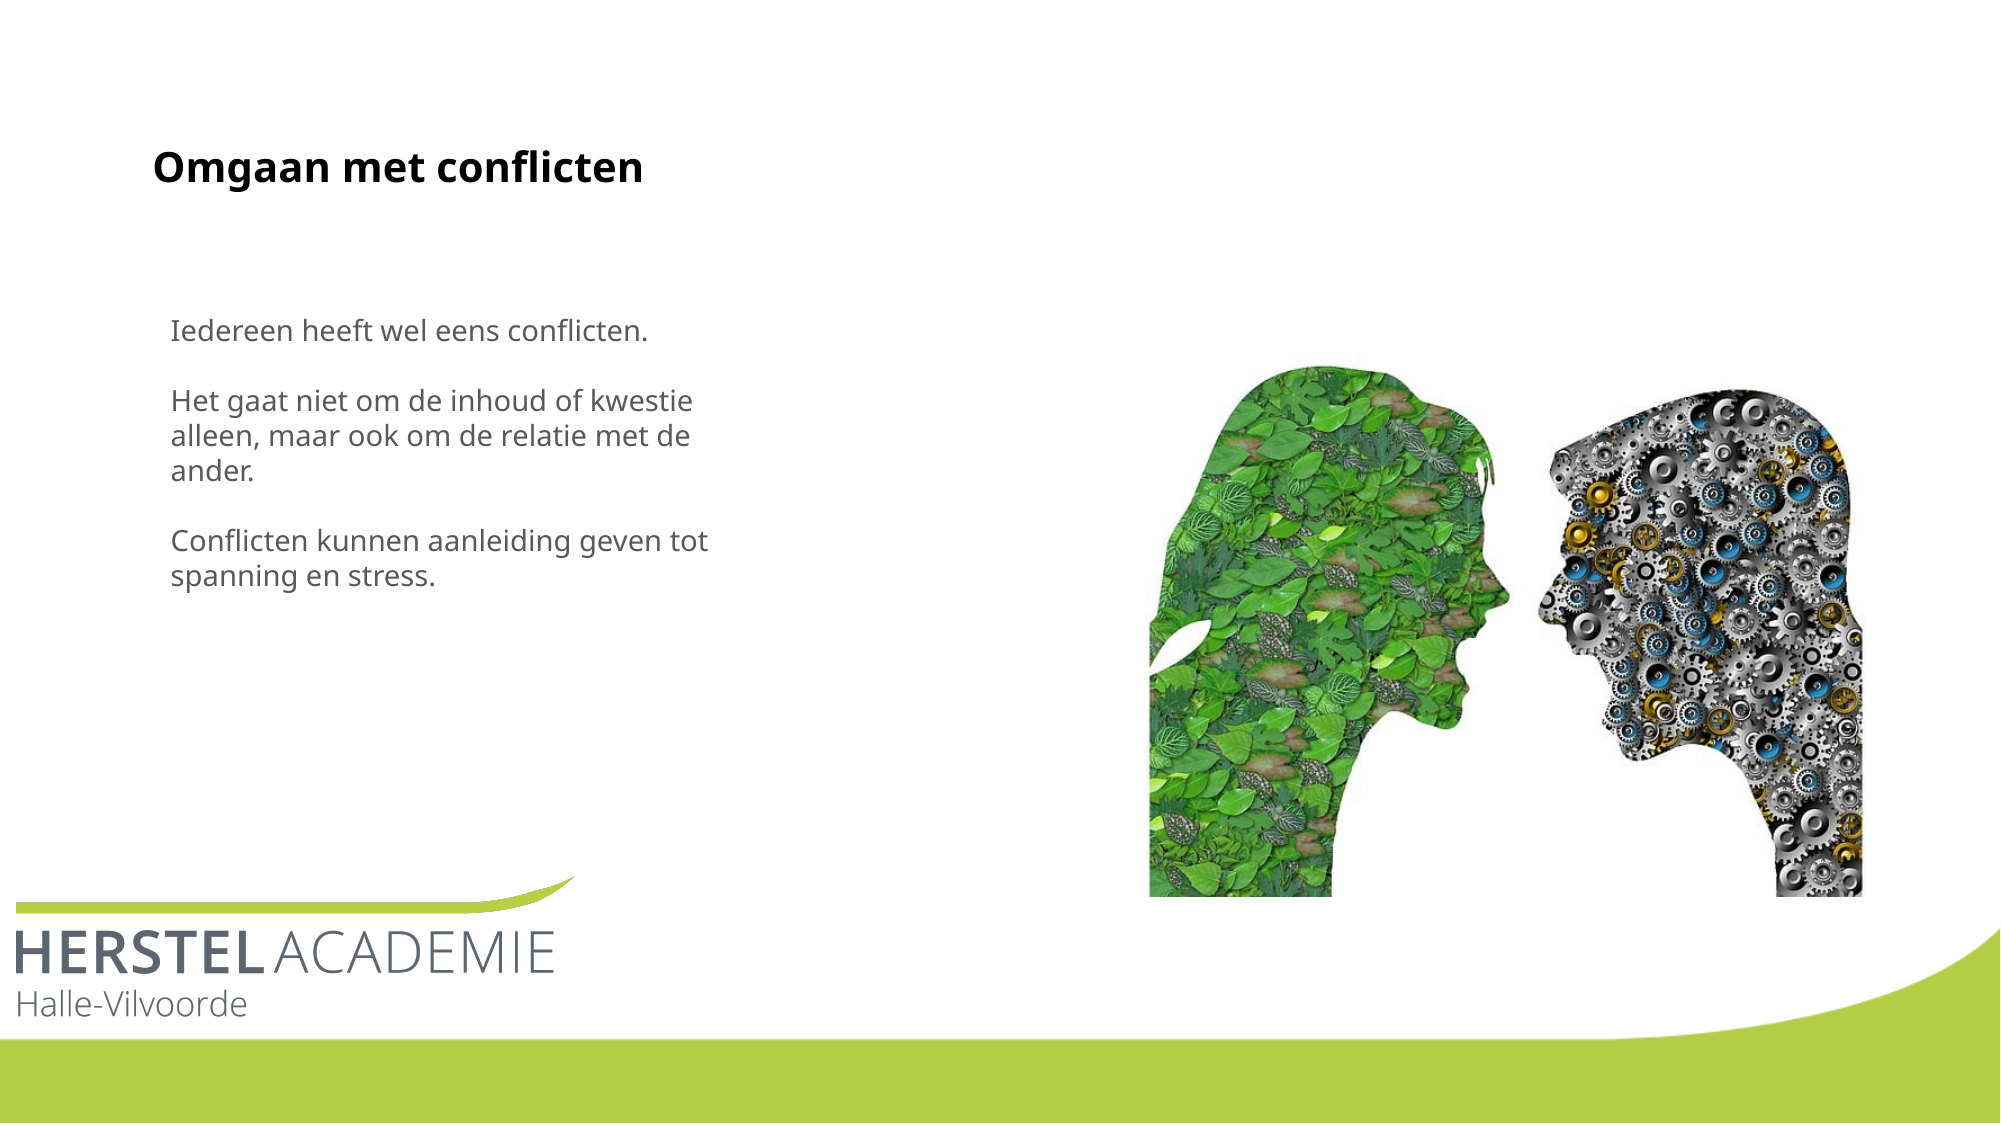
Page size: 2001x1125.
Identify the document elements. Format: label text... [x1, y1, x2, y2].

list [1144, 351, 1866, 897]
text_box Iedereen heeft wel eens conflicten. Het gaat niet om de inhoud of kwestie alleen, maar ook om de relatie met de ander. Conflicten kunnen aanleiding geven tot spanning en stress. [80, 304, 744, 600]
picture [0, 847, 2001, 1123]
title Omgaan met conflicten [137, 59, 1863, 278]
